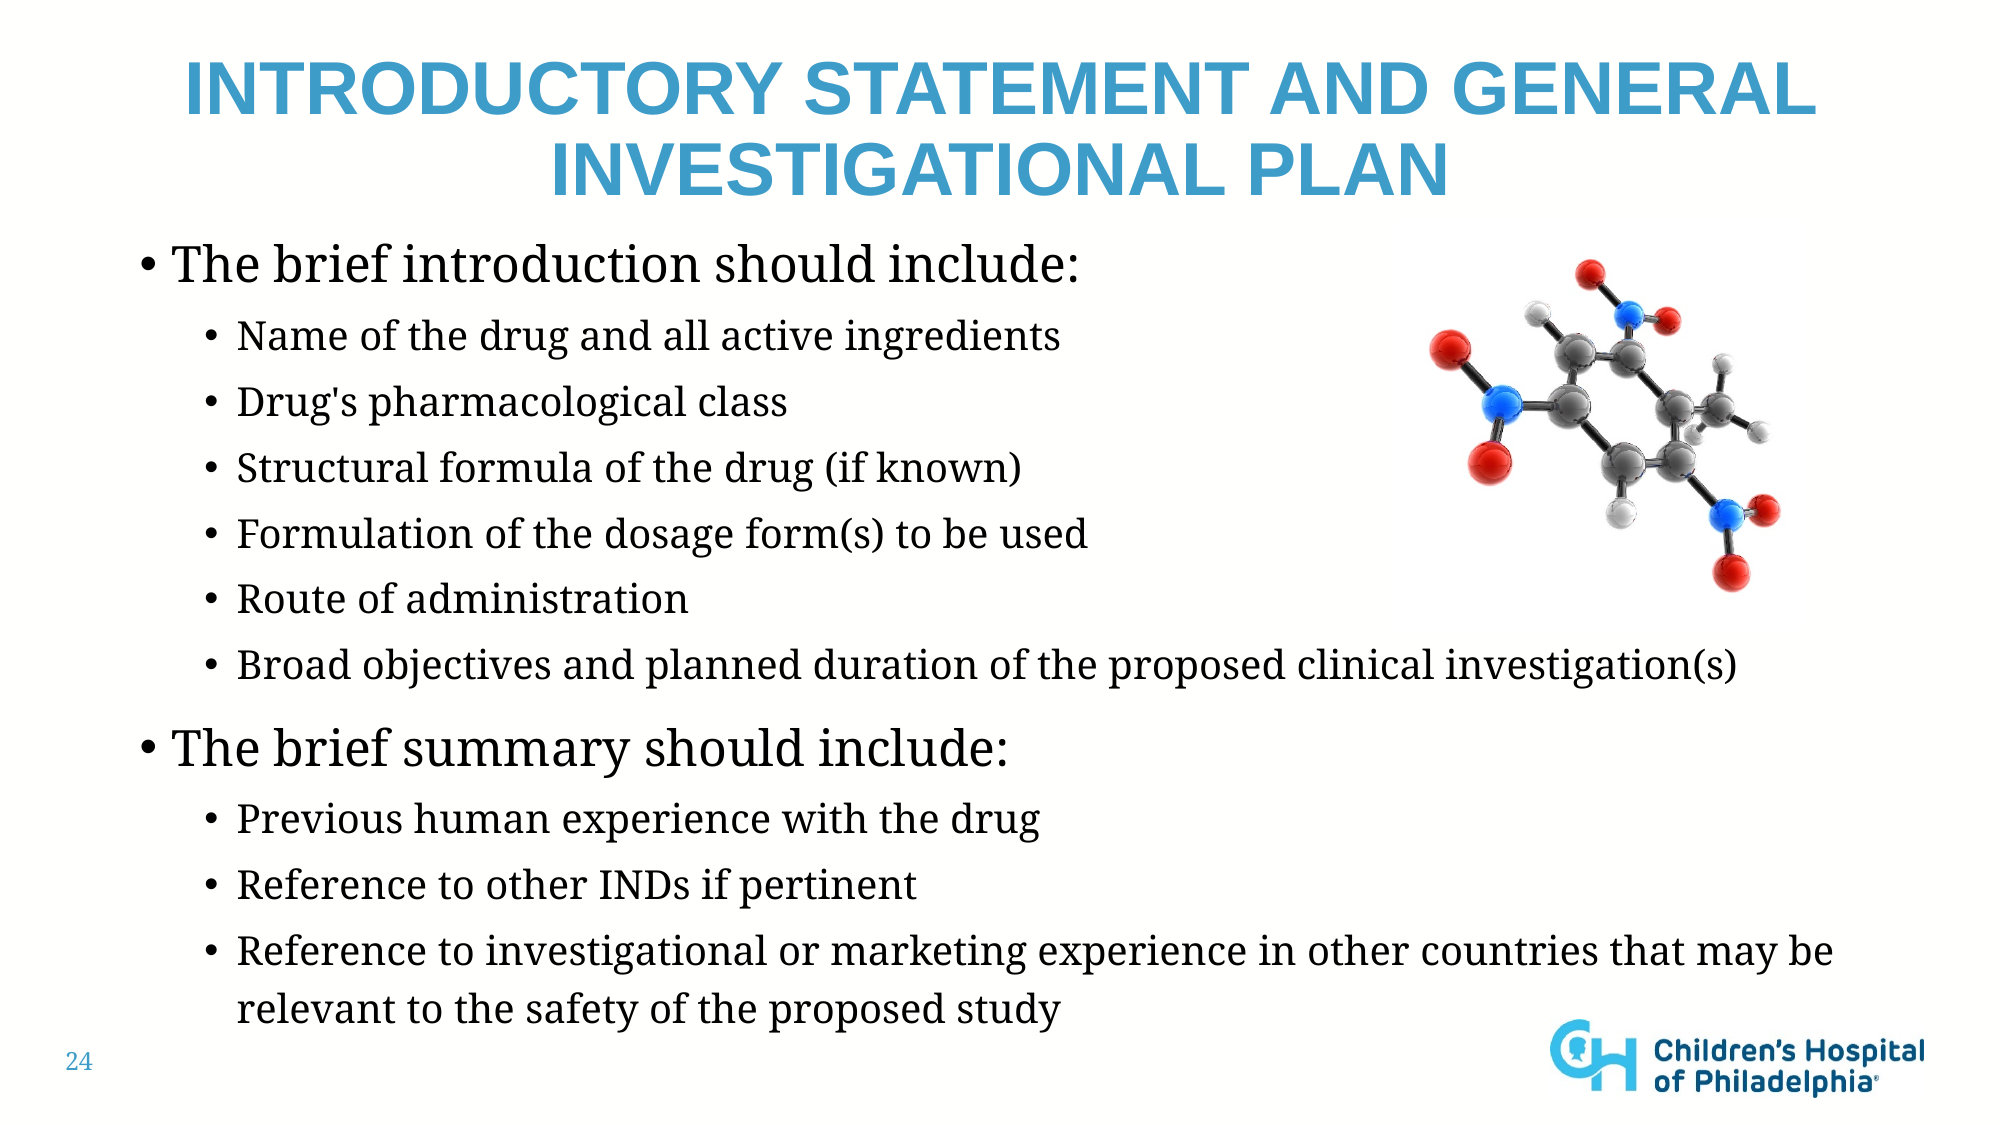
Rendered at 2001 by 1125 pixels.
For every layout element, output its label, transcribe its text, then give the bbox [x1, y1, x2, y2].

picture [1393, 218, 1806, 631]
list The brief introduction should include: Name of the drug and all active ingredients Drug's pharmacological class Structural formula of the drug (if known) Formulation of the dosage form(s) to be used Route of administration Broad objectives and planned duration of the proposed clinical investigation(s) The brief summary should include: Previous human experience with the drug Reference to other INDs if pertinent Reference to investigational or marketing experience in other countries that may be relevant to the safety of the proposed study [124, 213, 1879, 1048]
picture [1550, 1019, 1924, 1098]
title Introductory statement and general investigational plan [124, 48, 1879, 213]
